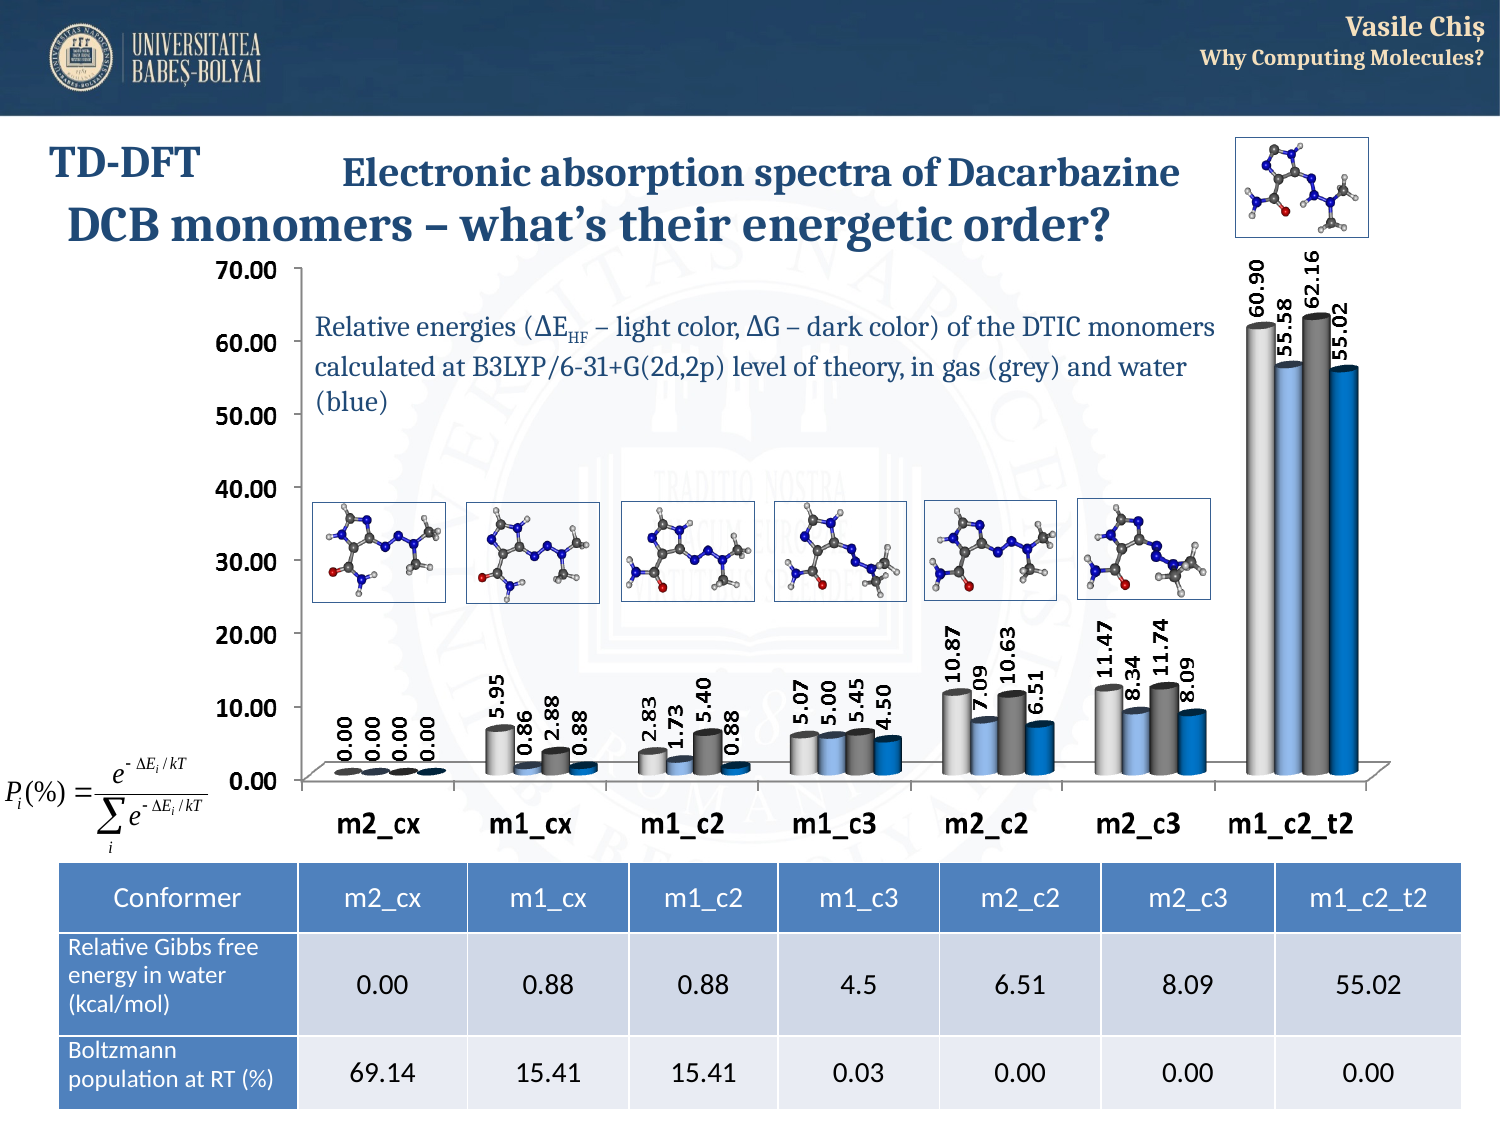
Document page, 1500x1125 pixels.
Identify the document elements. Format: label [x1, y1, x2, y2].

text_box [185, 137, 1431, 861]
text_box [0, 749, 213, 860]
picture [0, 0, 1500, 1125]
